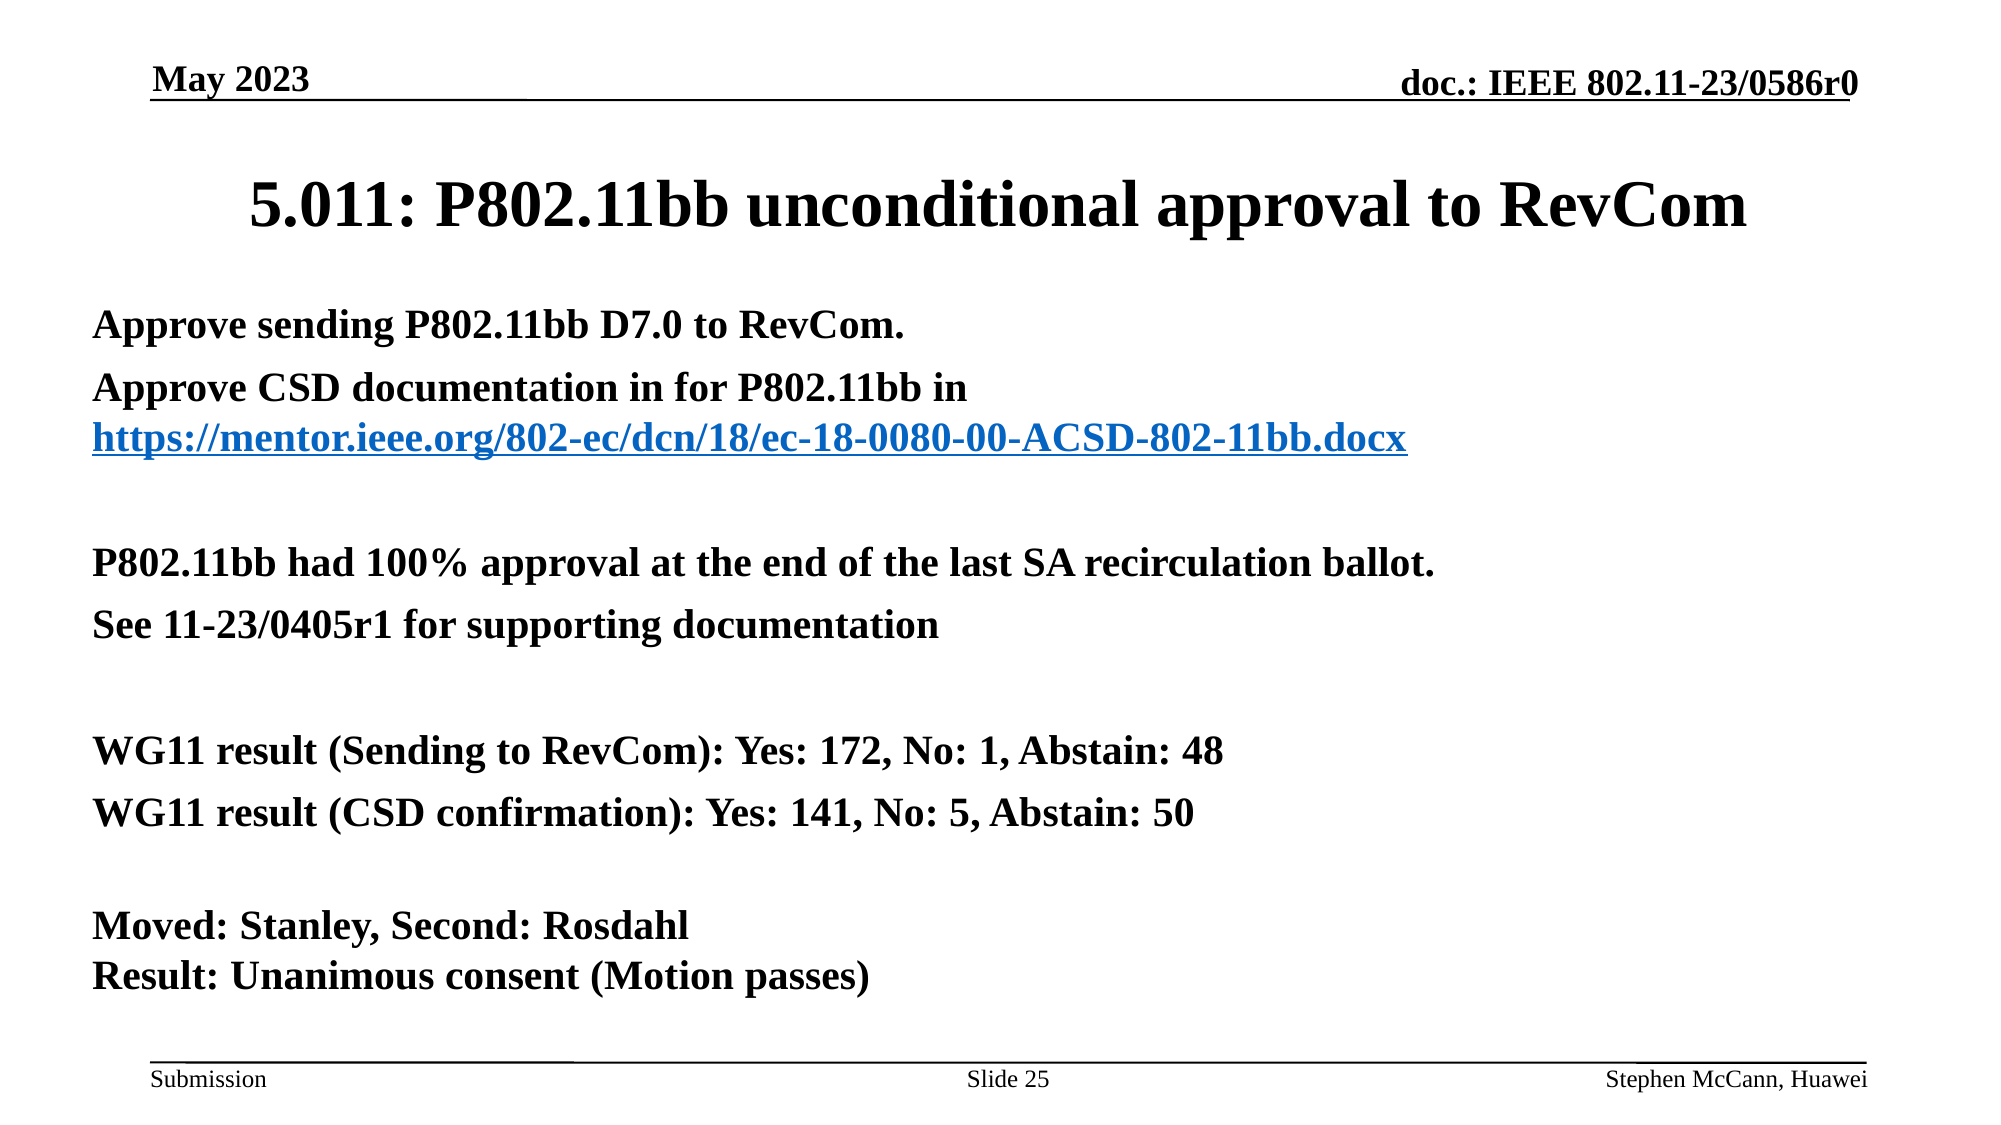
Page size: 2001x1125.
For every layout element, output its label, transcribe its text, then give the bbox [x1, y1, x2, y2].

list Approve sending P802.11bb D7.0 to RevCom. Approve CSD documentation in for P802.11bb in https://mentor.ieee.org/802-ec/dcn/18/ec-18-0080-00-ACSD-802-11bb.docx P802.11bb had 100% approval at the end of the last SA recirculation ballot. See 11-23/0405r1 for supporting documentation WG11 result (Sending to RevCom): Yes: 172, No: 1, Abstain: 48 WG11 result (CSD confirmation): Yes: 141, No: 5, Abstain: 50 Moved: Stanley, Second: Rosdahl Result: Unanimous consent (Motion passes) [76, 289, 1940, 1063]
footer Stephen McCann, Huawei [1171, 1061, 1869, 1093]
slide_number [152, 54, 563, 100]
slide_number Slide 25 [950, 1061, 1067, 1123]
title 5.011: P802.11bb unconditional approval to RevCom [149, 112, 1850, 288]
